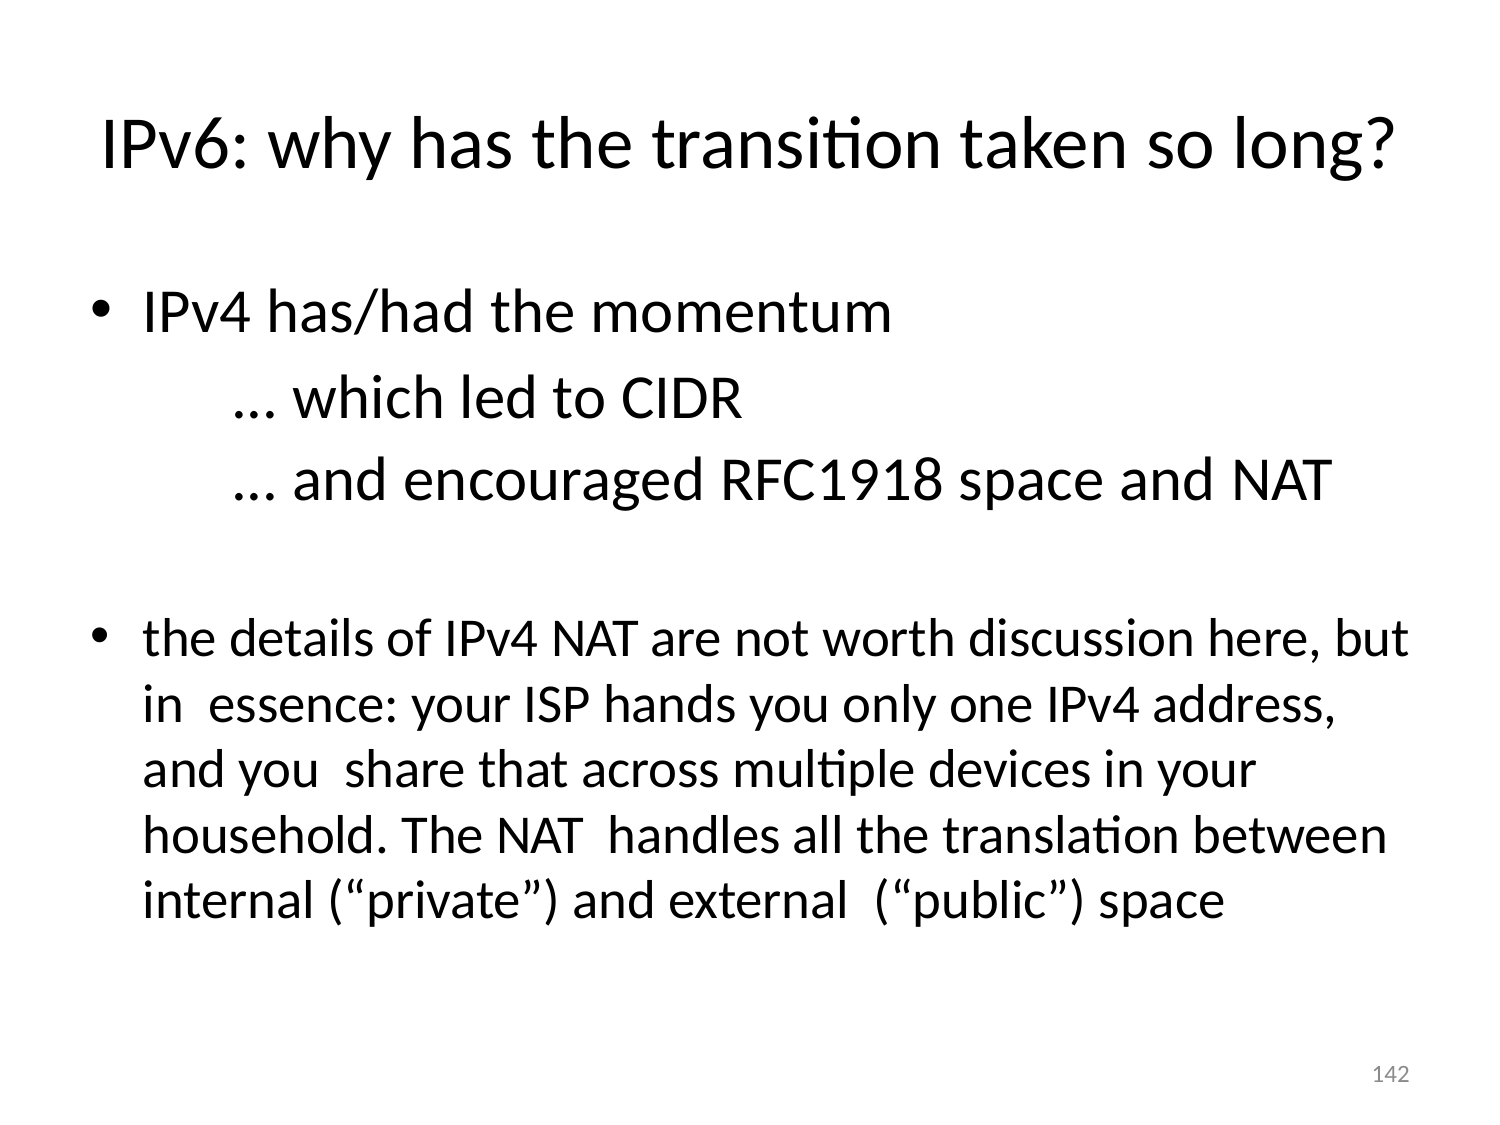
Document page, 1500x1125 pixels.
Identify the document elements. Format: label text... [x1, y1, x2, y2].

title IPv6: why has the transition taken so long? [75, 45, 1425, 233]
list IPv4 has/had the momentum ... which led to CIDR ... and encouraged RFC1918 space and NAT the details of IPv4 NAT are not worth discussion here, but in essence: your ISP hands you only one IPv4 address, and you share that across multiple devices in your household. The NAT handles all the translation between internal (“private”) and external (“public”) space [75, 262, 1425, 1043]
slide_number 142 [1074, 1042, 1425, 1103]
